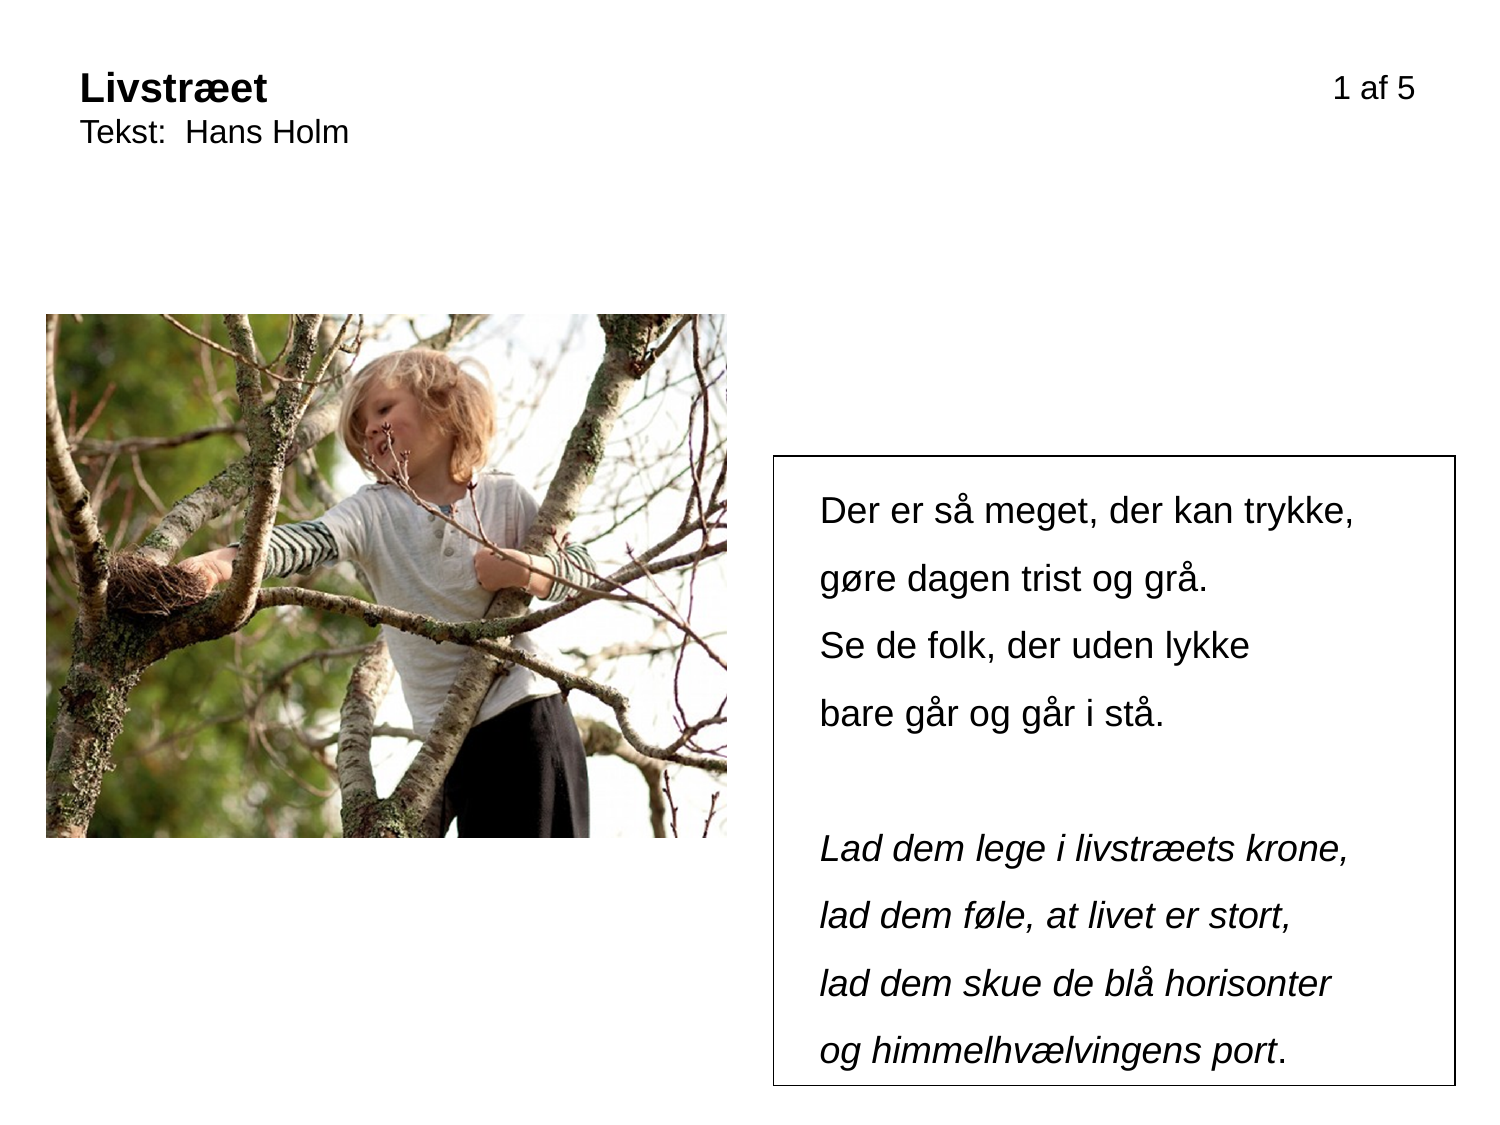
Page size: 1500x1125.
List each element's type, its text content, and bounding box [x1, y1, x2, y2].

text_box Der er så meget, der kan trykke, gøre dagen trist og grå. Se de folk, der uden lykke bare går og går i stå. Lad dem lege i livstræets krone, lad dem føle, at livet er stort, lad dem skue de blå horisonter og himmelhvælvingens port. [773, 456, 1455, 1086]
picture [46, 314, 727, 838]
slide_number 1 af 5 [1080, 58, 1431, 138]
text_box Livstræet Tekst: Hans Holm [64, 53, 1353, 158]
